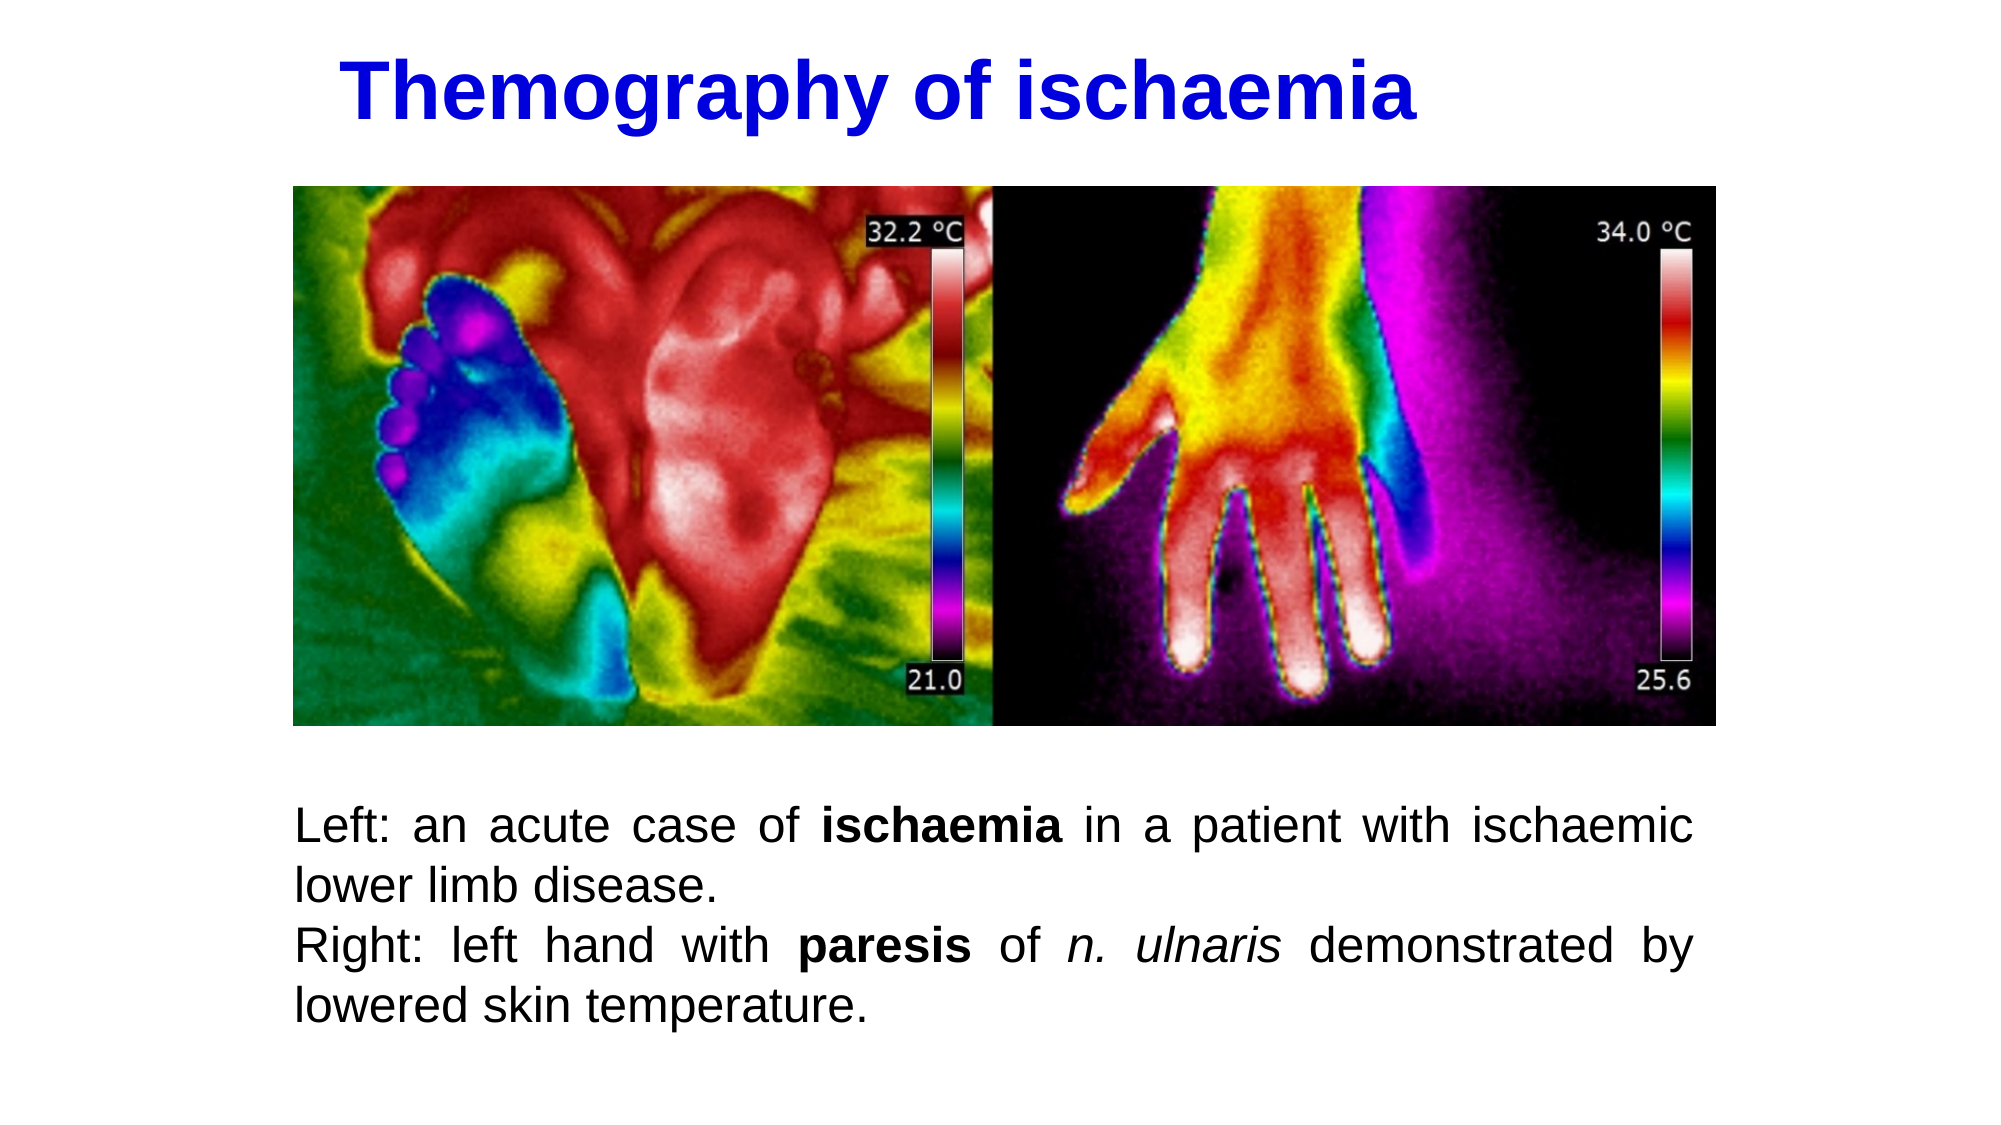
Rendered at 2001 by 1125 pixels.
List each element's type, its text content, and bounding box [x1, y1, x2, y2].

text_box Left: an acute case of ischaemia in a patient with ischaemic lower limb disease. Right: left hand with paresis of n. ulnaris demonstrated by lowered skin temperature. [279, 785, 1709, 1041]
title Themography of ischaemia [324, 45, 1675, 149]
picture [292, 186, 1716, 727]
